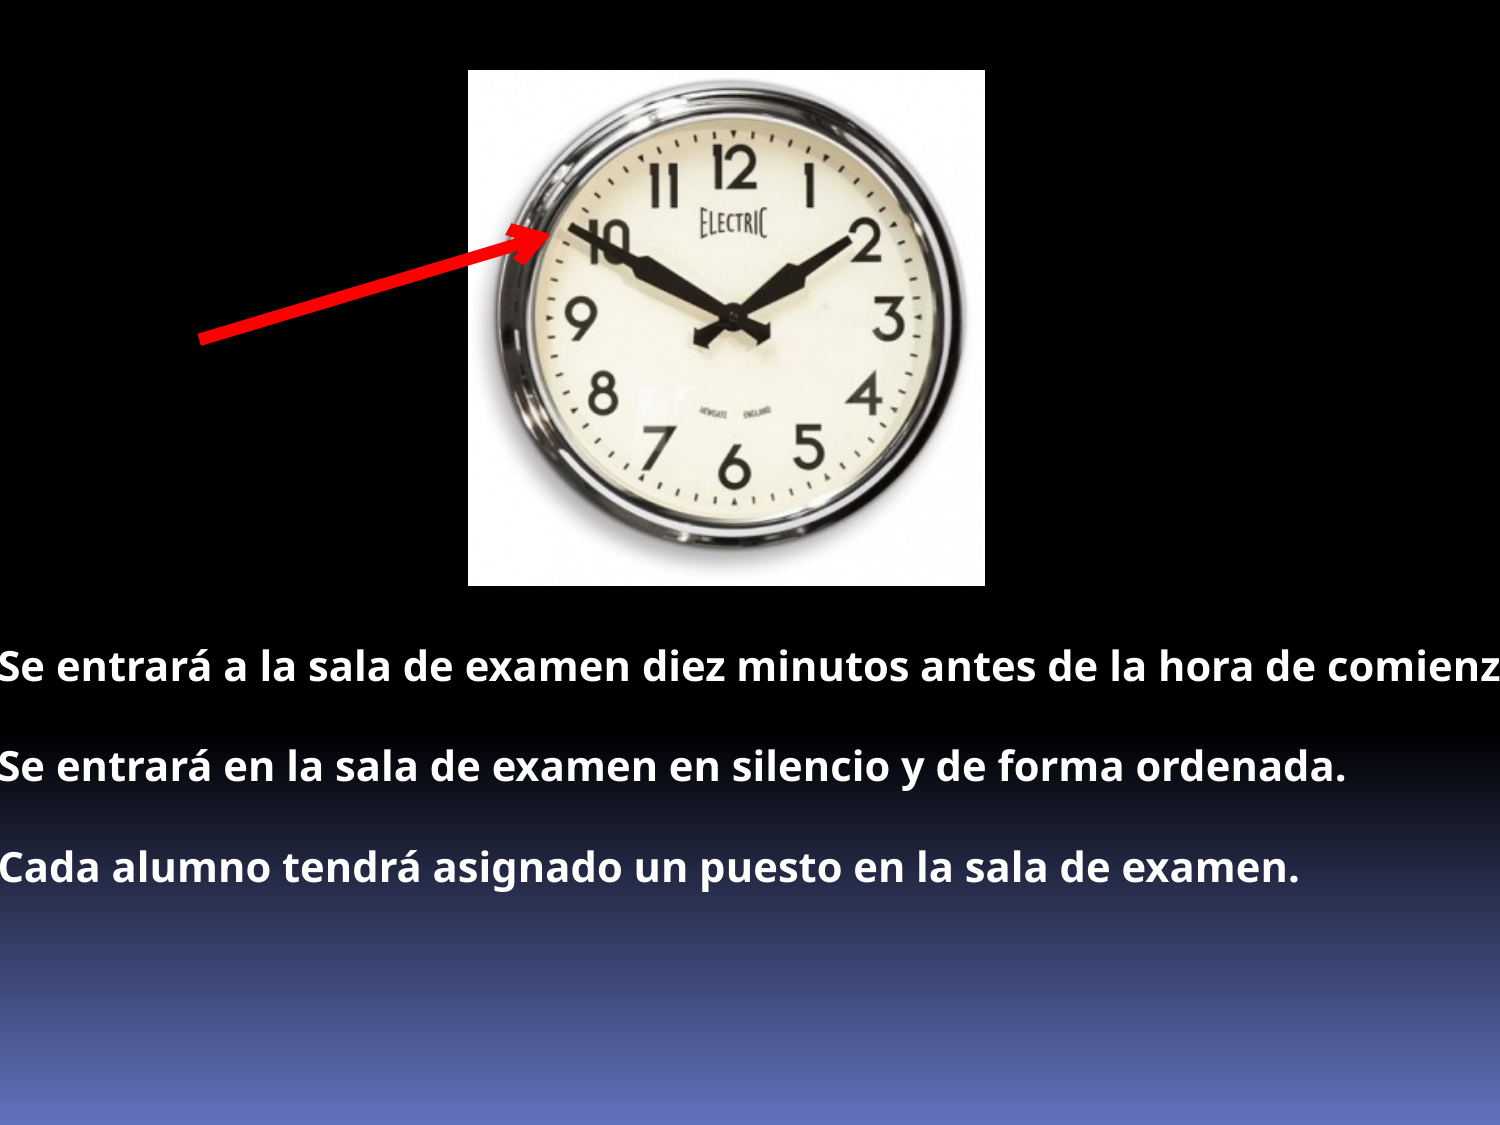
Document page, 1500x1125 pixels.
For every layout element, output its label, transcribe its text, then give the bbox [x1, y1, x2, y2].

picture [468, 69, 985, 587]
text_box Se entrará a la sala de examen diez minutos antes de la hora de comienzo. Se entrará en la sala de examen en silencio y de forma ordenada. Cada alumno tendrá asignado un puesto en la sala de examen. [0, 632, 1500, 898]
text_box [198, 233, 552, 341]
